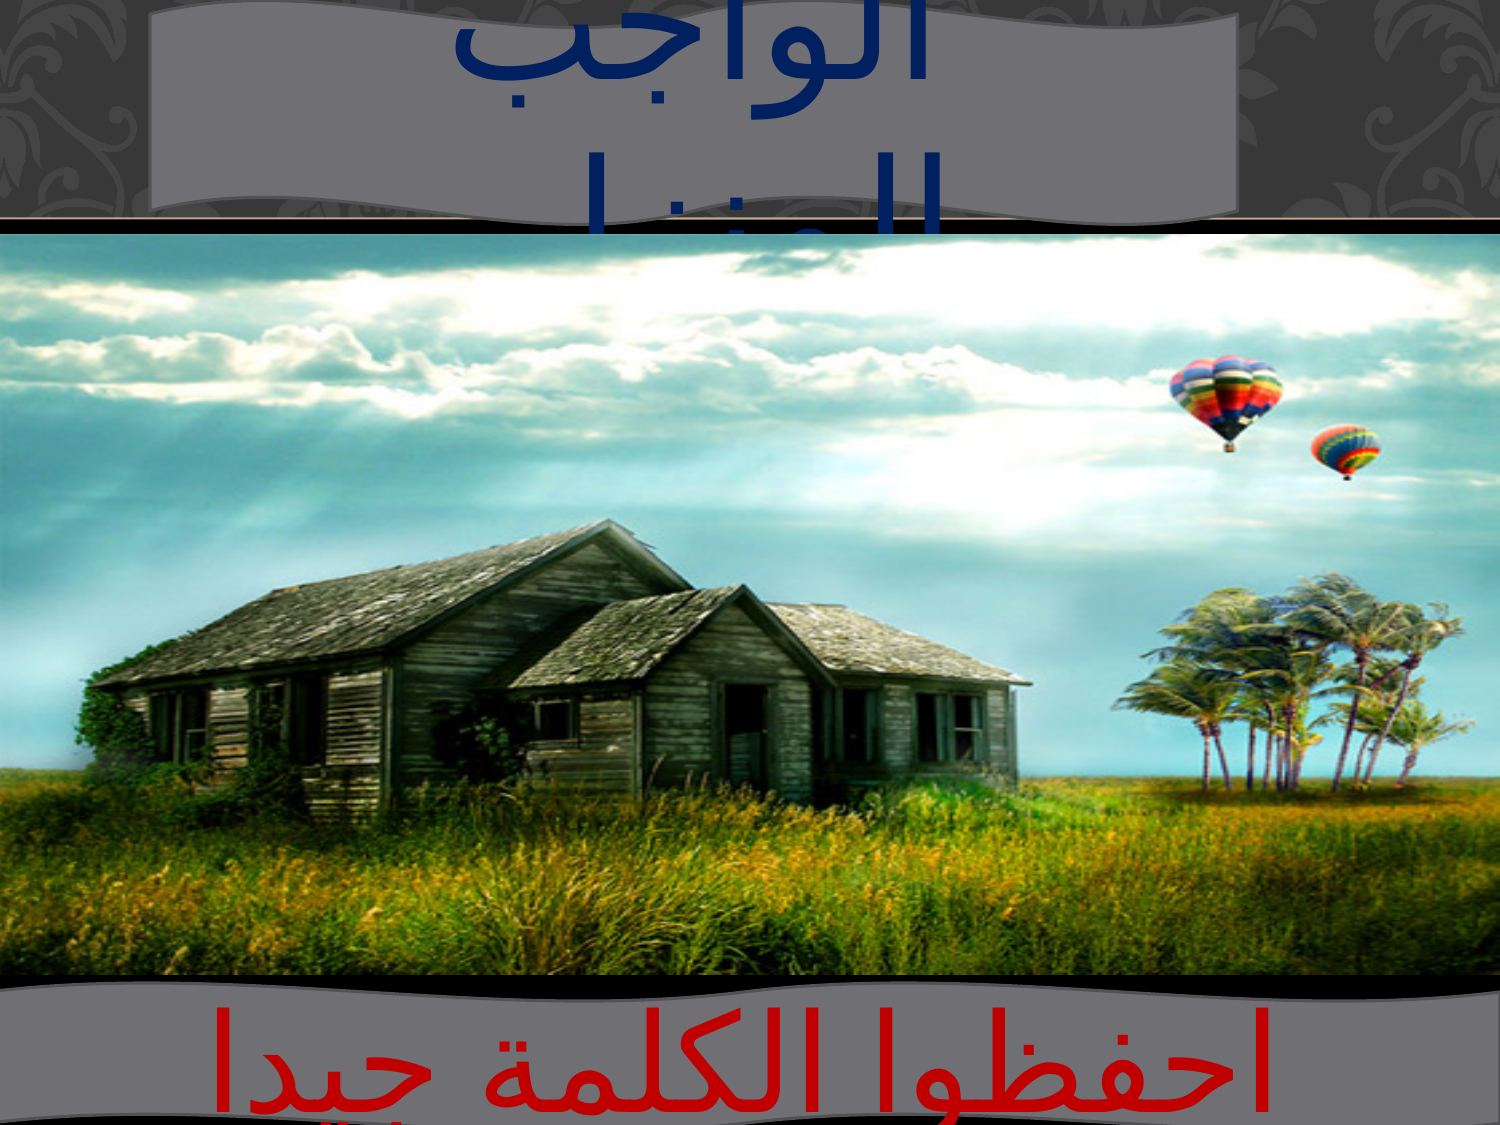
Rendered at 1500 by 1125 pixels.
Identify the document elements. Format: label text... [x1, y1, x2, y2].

text_box الواجب المنزلي [148, 0, 1240, 226]
picture [0, 234, 1500, 976]
text_box احفظوا الكلمة جيدا [0, 988, 1500, 1125]
